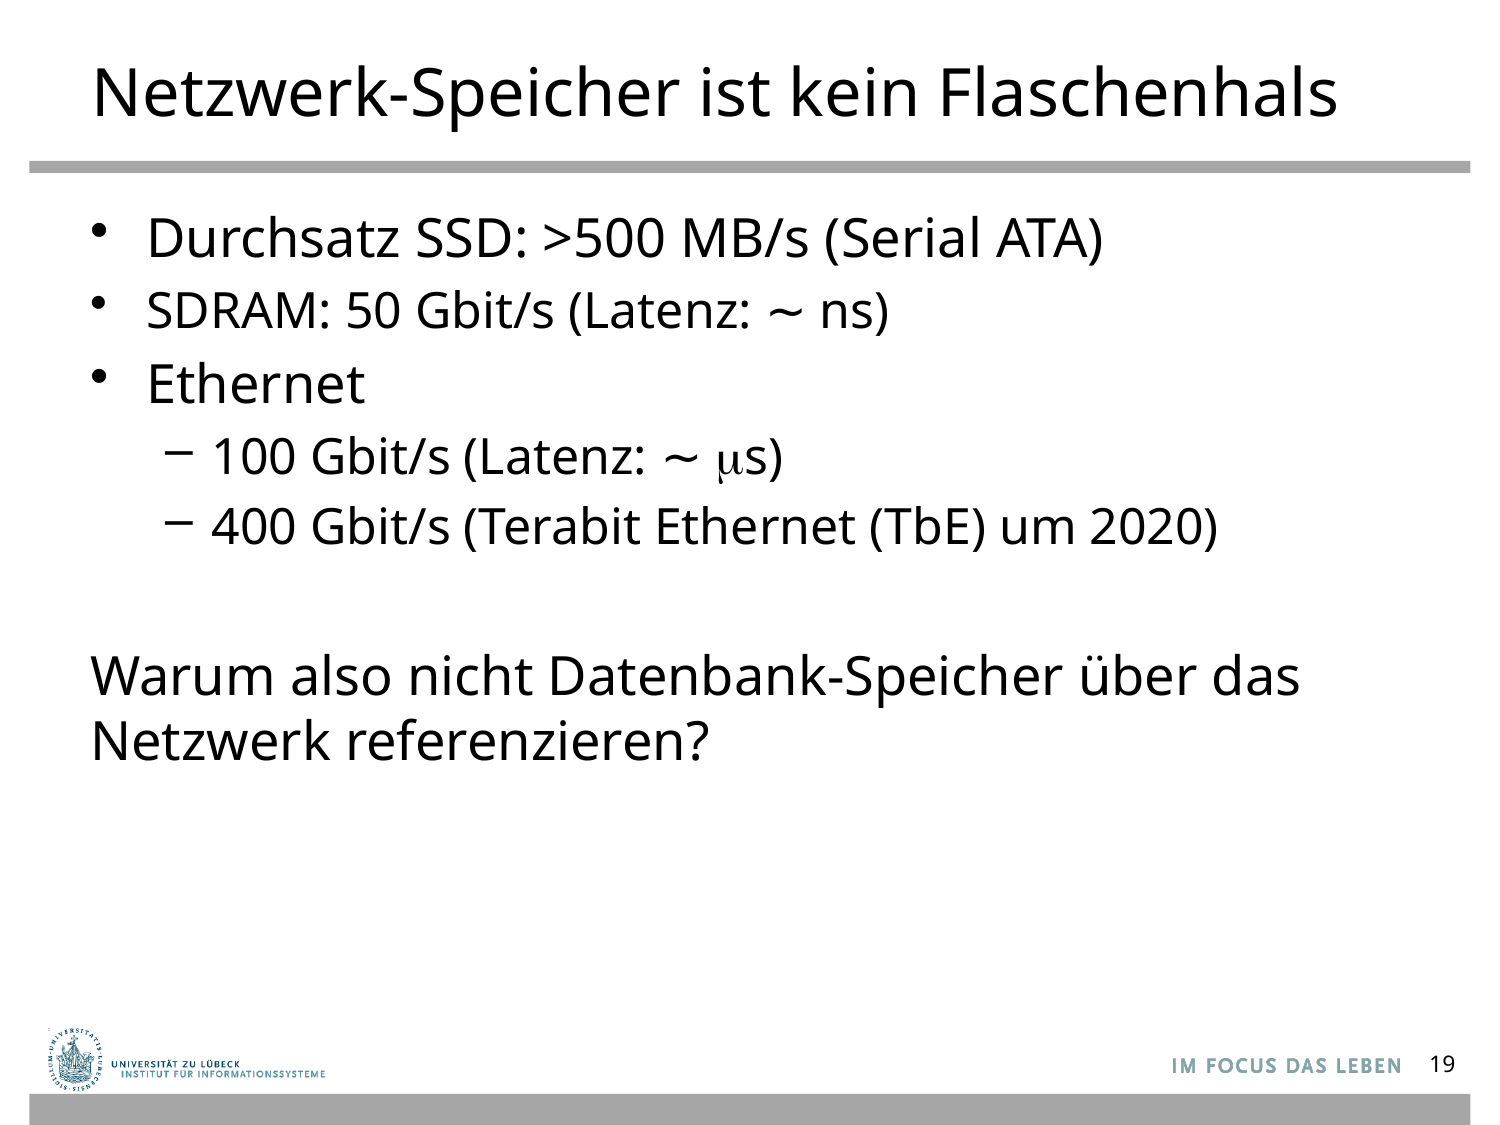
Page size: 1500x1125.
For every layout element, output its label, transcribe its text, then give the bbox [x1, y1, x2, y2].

list Durchsatz SSD: >500 MB/s (Serial ATA) SDRAM: 50 Gbit/s (Latenz: ∼ ns) Ethernet 100 Gbit/s (Latenz: ∼ ms) 400 Gbit/s (Terabit Ethernet (TbE) um 2020) Warum also nicht Datenbank-Speicher über das Netzwerk referenzieren? [75, 196, 1425, 1012]
picture [1173, 1058, 1305, 1073]
slide_number 19 [1305, 1050, 1471, 1083]
title Netzwerk-Speicher ist kein Flaschenhals [76, 42, 1427, 126]
